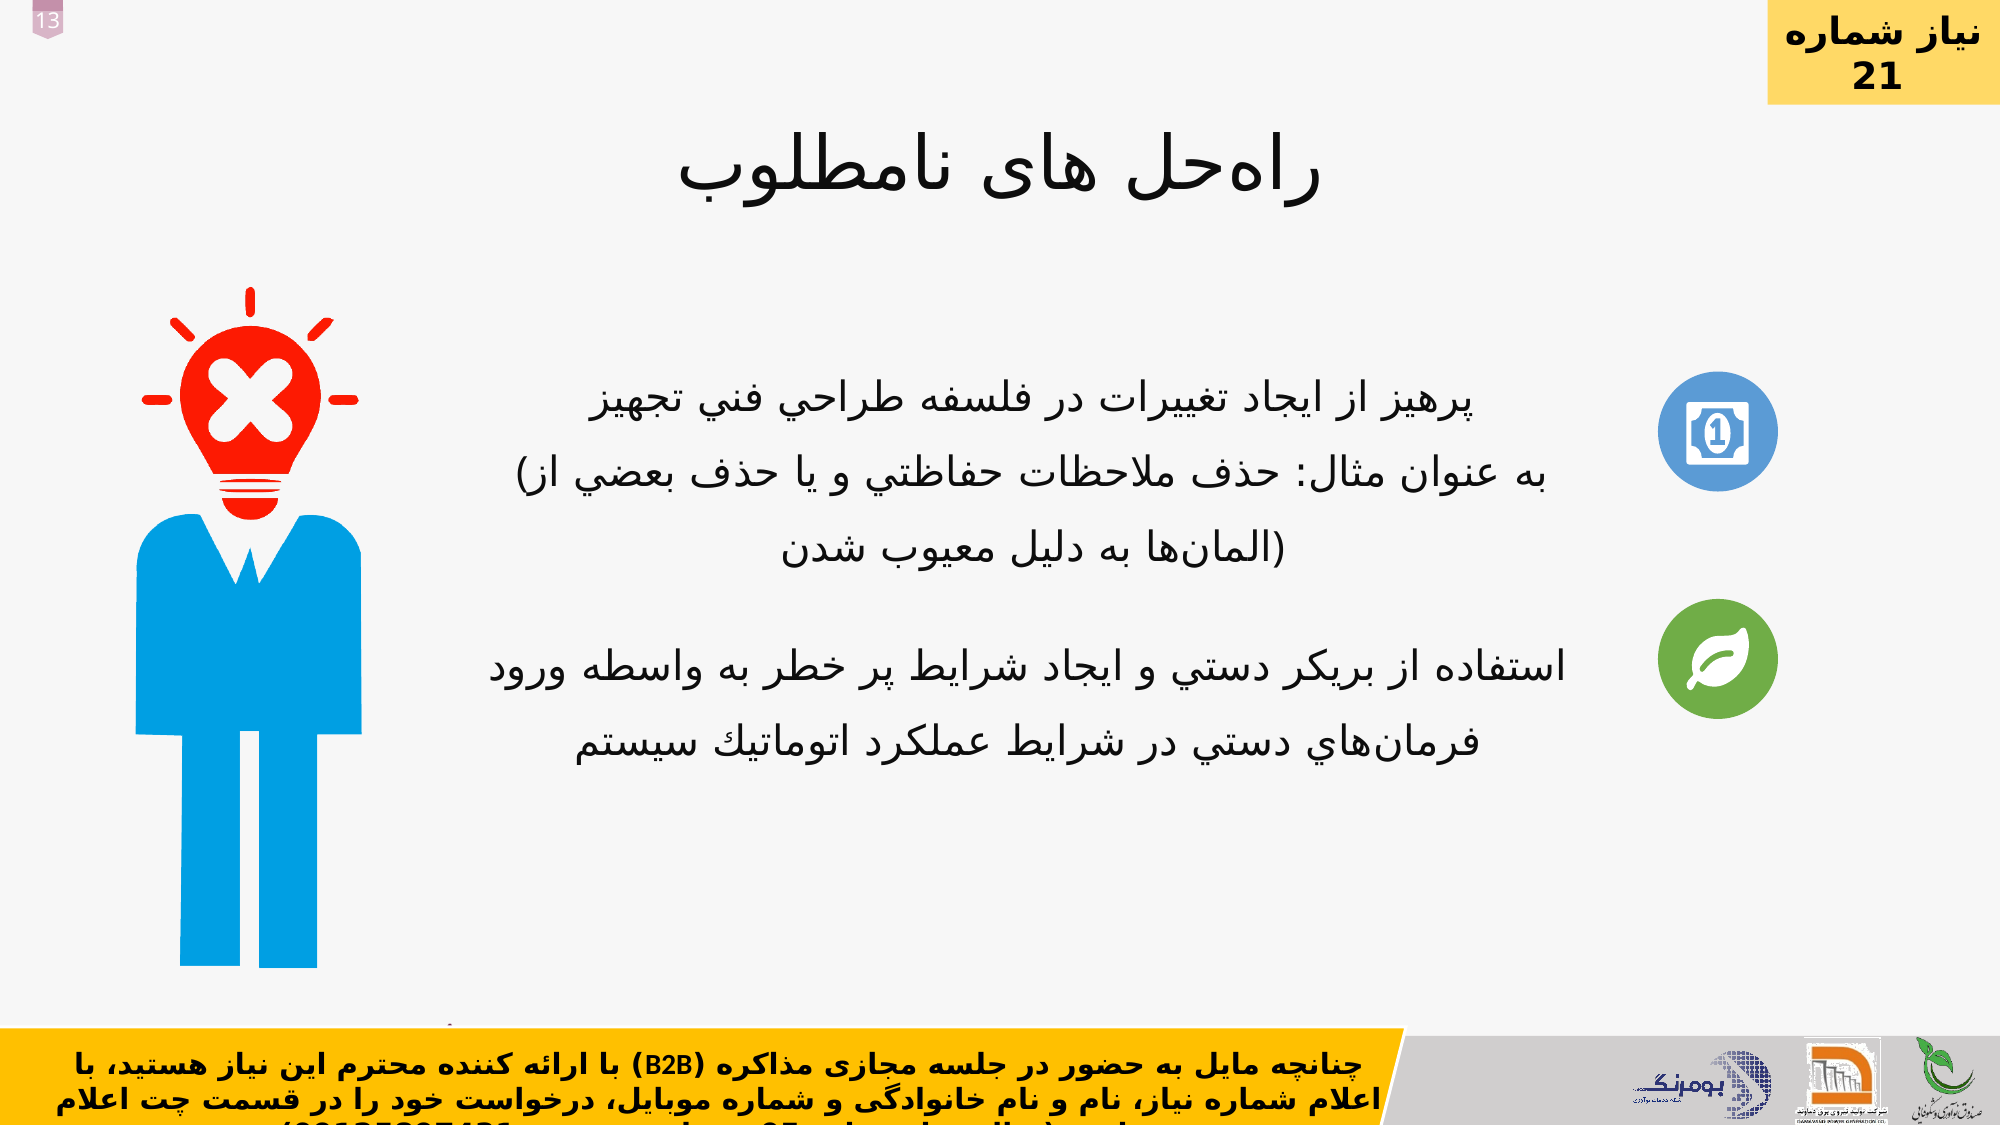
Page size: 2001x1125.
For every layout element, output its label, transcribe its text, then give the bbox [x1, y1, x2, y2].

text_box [424, 598, 1778, 840]
picture [1912, 1037, 1982, 1124]
text_box نیاز شماره 21 [1767, 0, 2000, 105]
text_box راه‌حل های نامطلوب [587, 61, 1413, 212]
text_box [433, 337, 1778, 498]
picture [1633, 1051, 1771, 1119]
picture [87, 282, 393, 981]
picture [1789, 1037, 1894, 1125]
